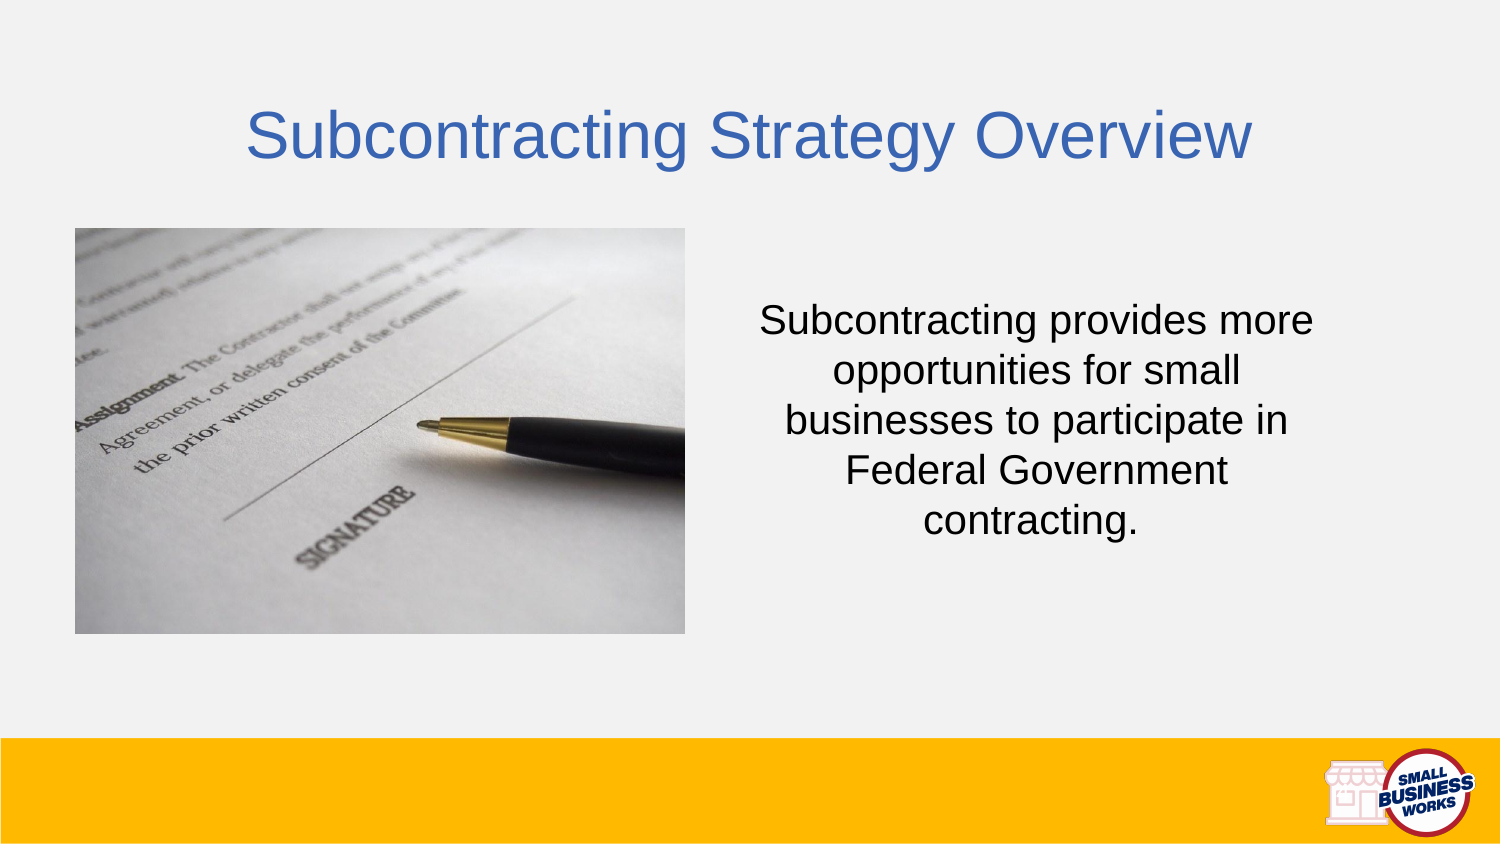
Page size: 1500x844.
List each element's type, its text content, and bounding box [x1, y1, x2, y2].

slide_number 4 [1050, 764, 1350, 818]
title Subcontracting Strategy Overview [112, 79, 1387, 185]
text_box Subcontracting provides more opportunities for small businesses to participate in Federal Government contracting. [736, 277, 1337, 558]
picture [75, 228, 686, 635]
picture [1308, 742, 1488, 844]
